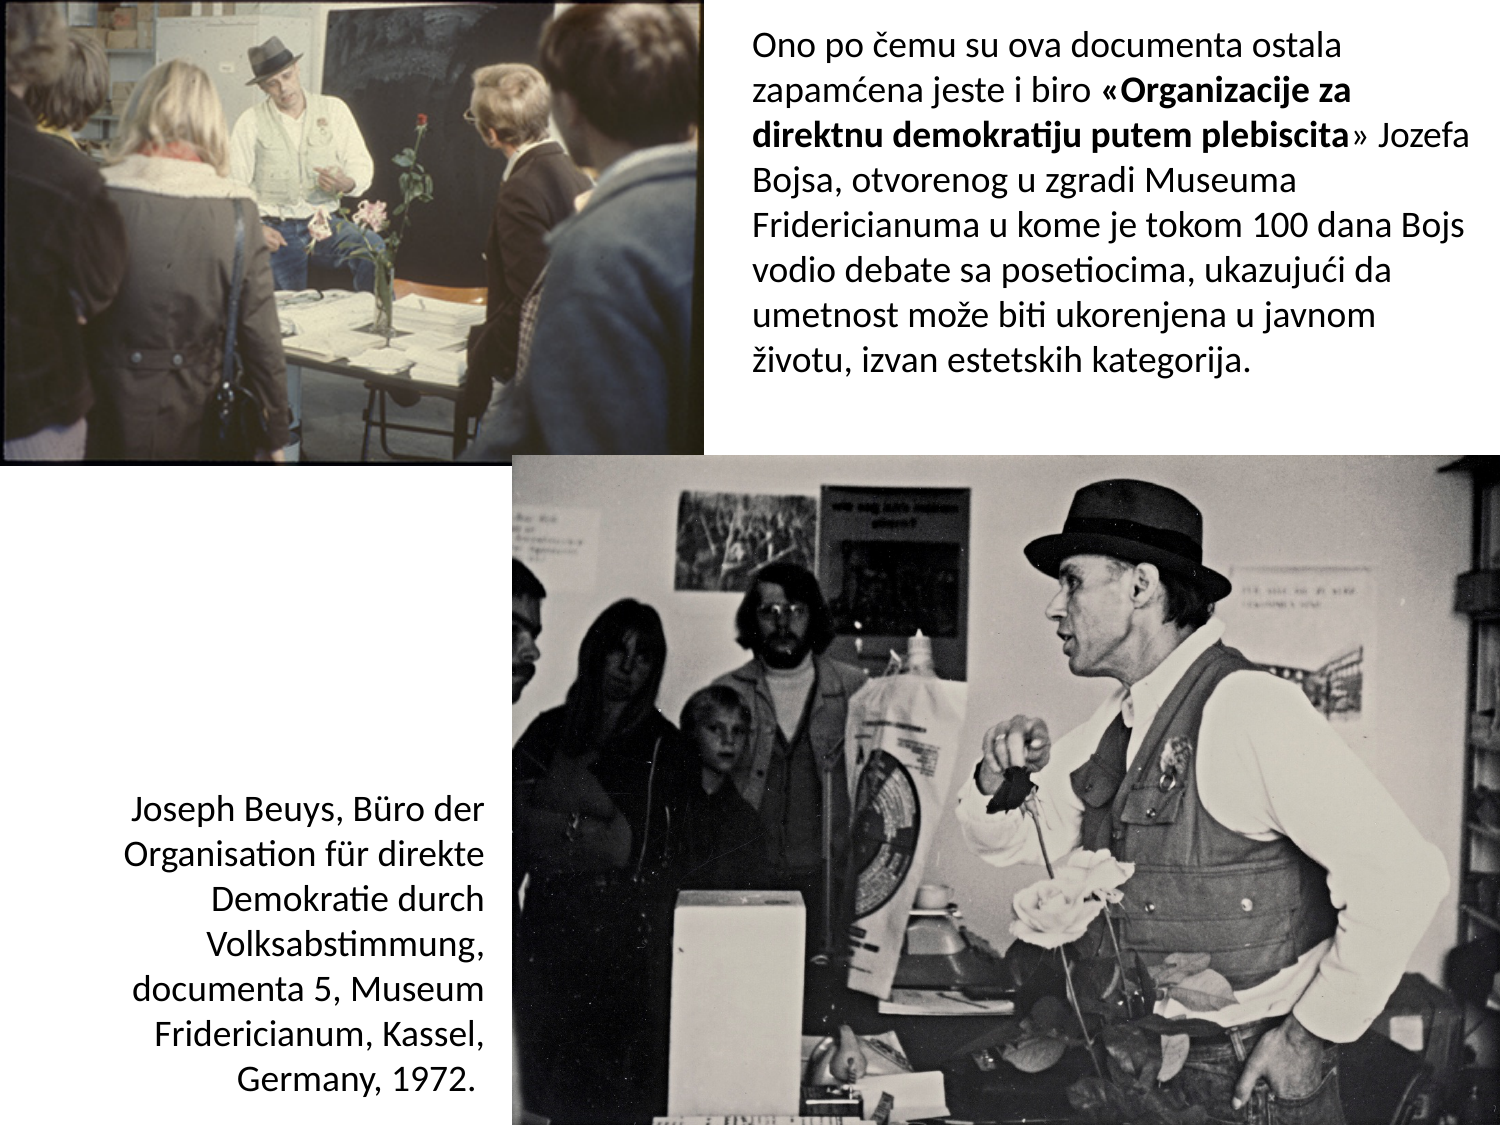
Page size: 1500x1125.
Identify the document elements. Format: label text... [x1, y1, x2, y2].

text_box Joseph Beuys, Büro der Organisation für direkte Demokratie durch Volksabstimmung, documenta 5, Museum Fridericianum, Kassel, Germany, 1972. [12, 776, 500, 1107]
text_box Ono po čemu su ova documenta ostala zapamćena jeste i biro «Organizacije za direktnu demokratiju putem plebiscita» Jozefa Bojsa, otvorenog u zgradi Museuma Fridericianuma u kome je tokom 100 dana Bojs vodio debate sa posetiocima, ukazujući da umetnost može biti ukorenjena u javnom životu, izvan estetskih kategorija. [737, 12, 1488, 388]
picture [0, 0, 1500, 1125]
